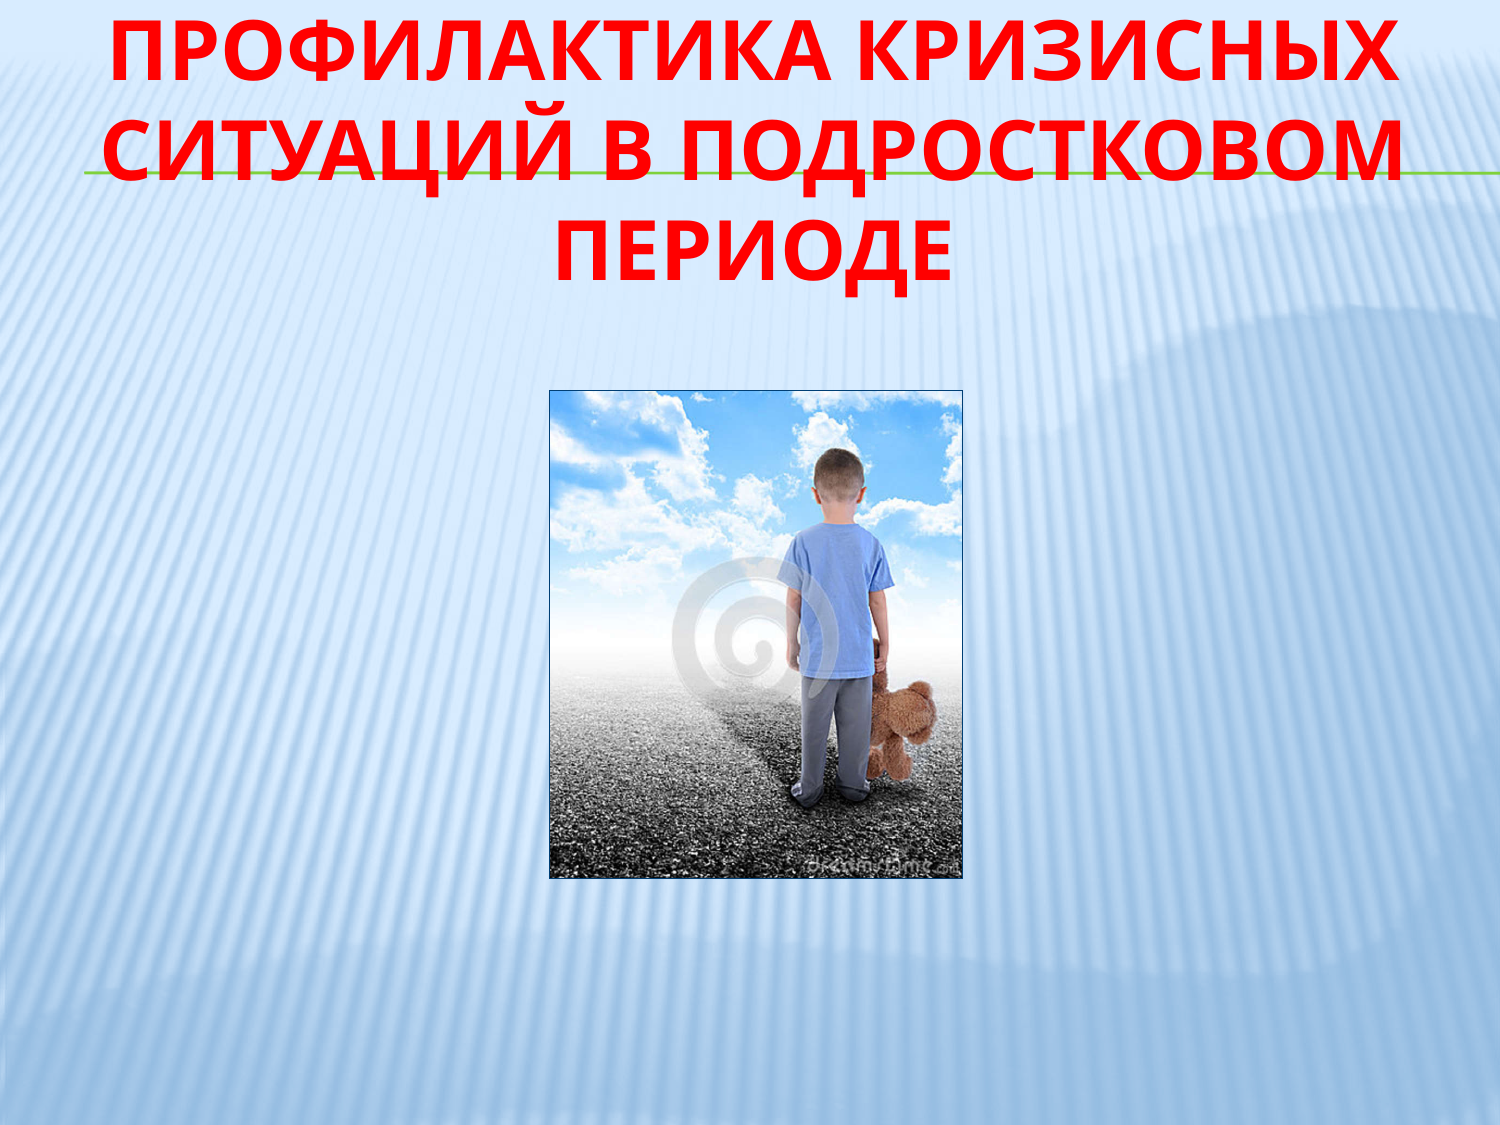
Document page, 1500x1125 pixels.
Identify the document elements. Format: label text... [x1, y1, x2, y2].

title Профилактика кризисных ситуаций в подростковом периоде [41, 0, 1467, 311]
picture [548, 390, 963, 880]
